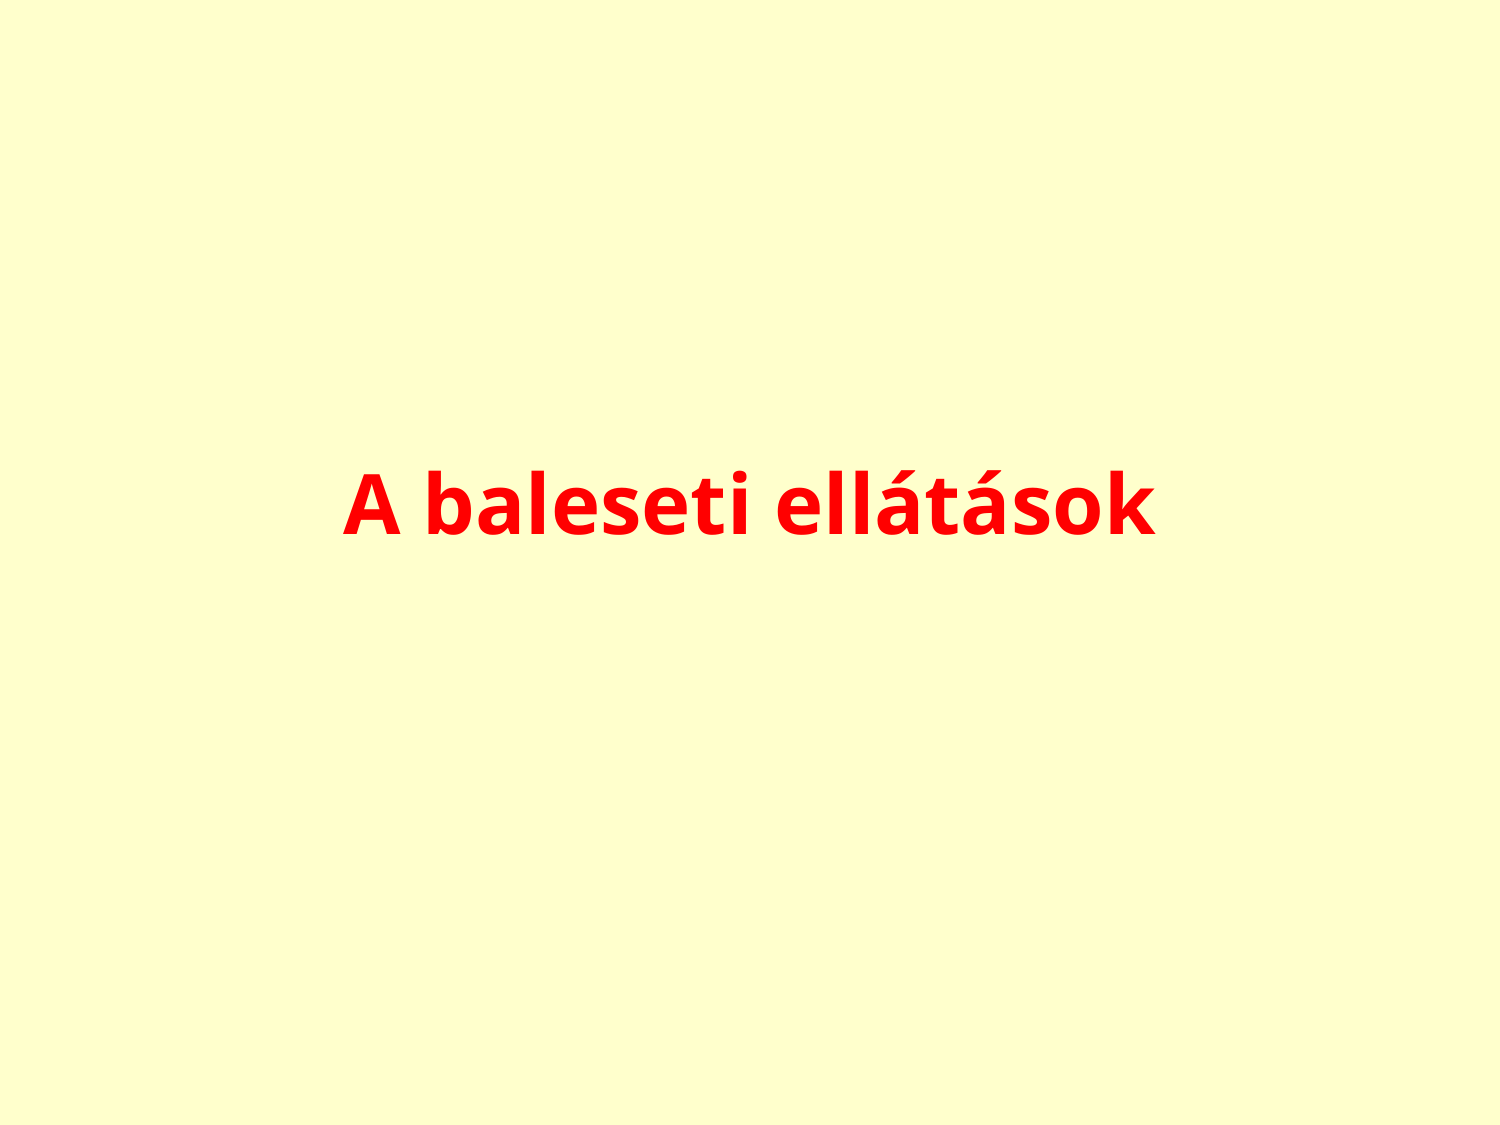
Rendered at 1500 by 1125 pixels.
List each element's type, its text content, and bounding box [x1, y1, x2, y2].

title A baleseti ellátások [0, 333, 1500, 669]
